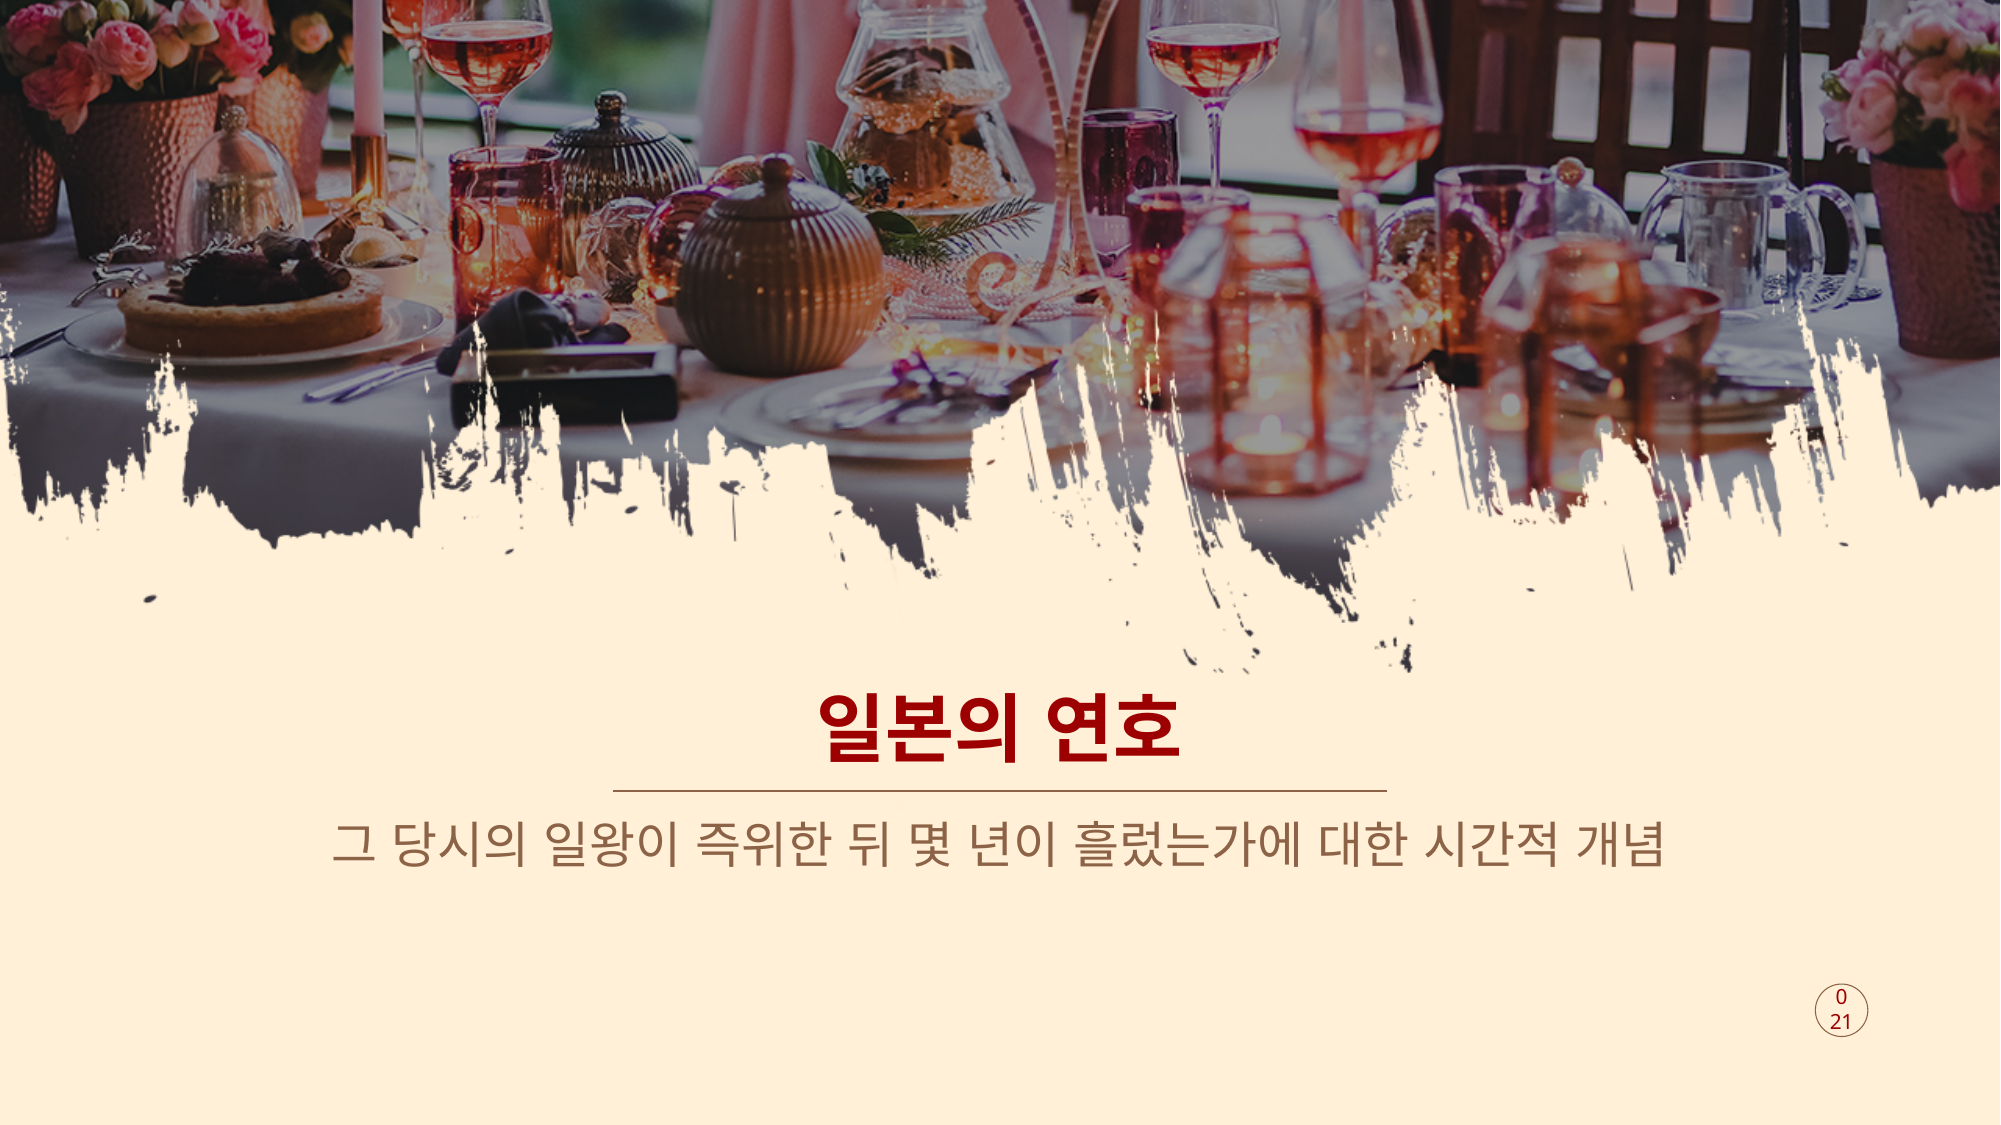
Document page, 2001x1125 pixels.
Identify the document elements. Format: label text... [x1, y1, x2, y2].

picture [0, 0, 2000, 1125]
subtitle 그 당시의 일왕이 즉위한 뒤 몇 년이 흘렀는가에 대한 시간적 개념 [137, 804, 1863, 891]
title 일본의 연호 [137, 665, 1863, 799]
slide_number 021 [1811, 980, 1872, 1041]
